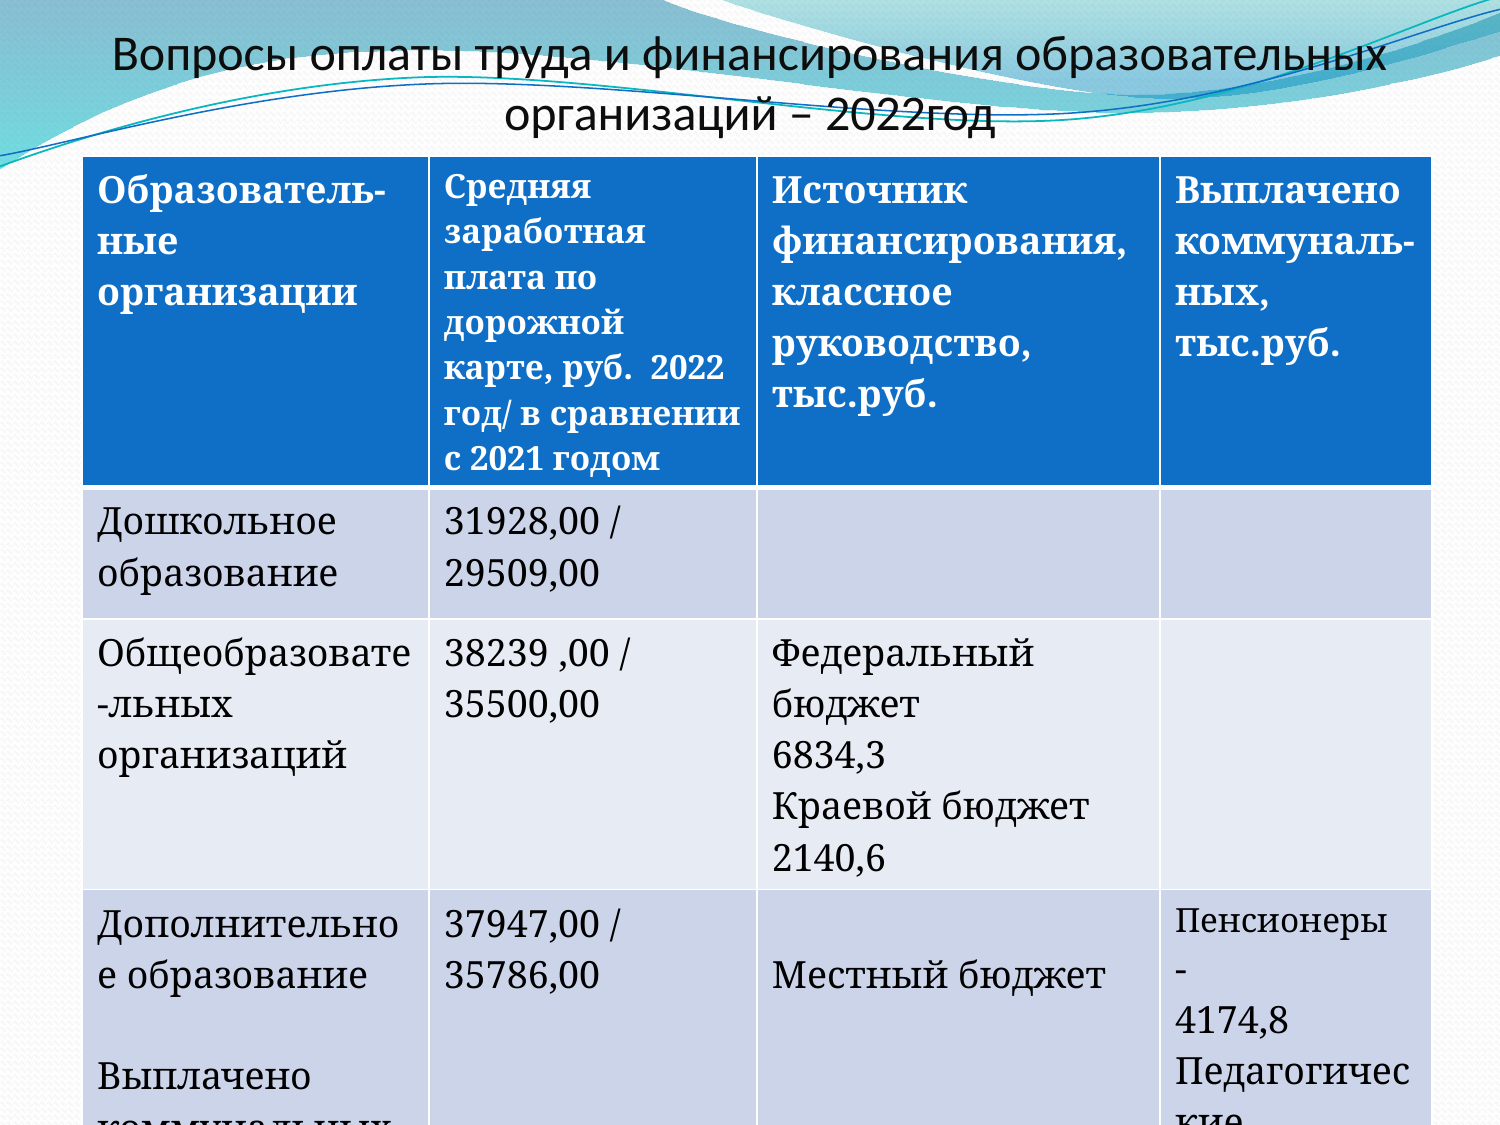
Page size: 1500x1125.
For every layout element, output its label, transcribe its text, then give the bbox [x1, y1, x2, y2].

title Вопросы оплаты труда и финансирования образовательных организаций – 2022год [75, 0, 1425, 141]
table_cell 38239 ,00 / 35500,00 [430, 620, 756, 889]
table_header Источник финансирования,классное руководство, тыс.руб. [758, 157, 1159, 485]
table_cell 37947,00 / 35786,00 [430, 890, 756, 1125]
table_cell Местный бюджет [758, 890, 1159, 1125]
table_cell 31928,00 / 29509,00 [430, 490, 756, 618]
table_cell Общеобразовате-льных организаций [83, 620, 428, 889]
table_cell Дошкольное образование [83, 490, 428, 618]
table_cell [1161, 490, 1431, 618]
table_cell [1161, 620, 1431, 889]
table_header Выплачено коммуналь-ных, тыс.руб. [1161, 157, 1431, 485]
table_header Средняя заработная плата по дорожной карте, руб. 2022 год/ в сравнении с 2021 годом [430, 157, 756, 485]
table_cell Дополнительное образование Выплачено коммунальных [83, 890, 428, 1125]
table_cell [758, 490, 1159, 618]
table_cell Федеральный бюджет 6834,3 Краевой бюджет 2140,6 [758, 620, 1159, 889]
table_cell Пенсионеры - 4174,8 Педагогические работники - 3662,3 Всего: 7837.1 [1161, 890, 1431, 1125]
table_header Образователь-ные организации [83, 157, 428, 485]
